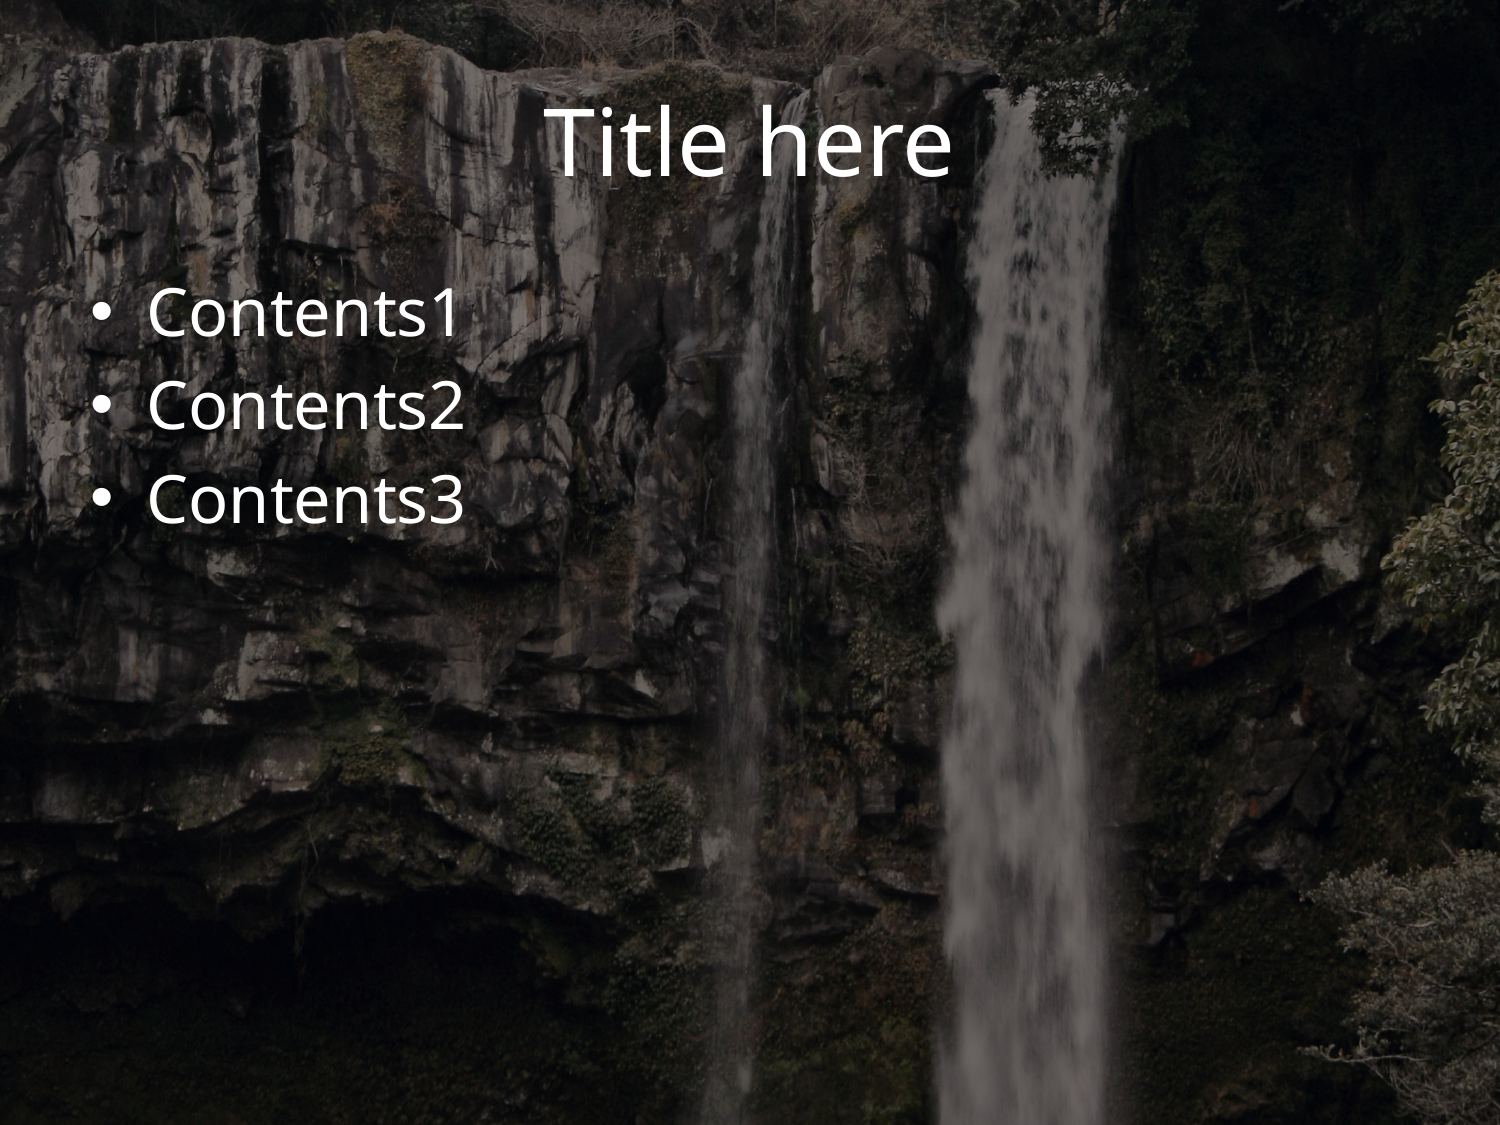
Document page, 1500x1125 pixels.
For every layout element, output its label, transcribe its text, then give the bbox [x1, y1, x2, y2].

list Contents1 Contents2 Contents3 [75, 262, 1425, 1005]
title Title here [75, 45, 1425, 233]
text_box [0, 0, 1500, 1125]
